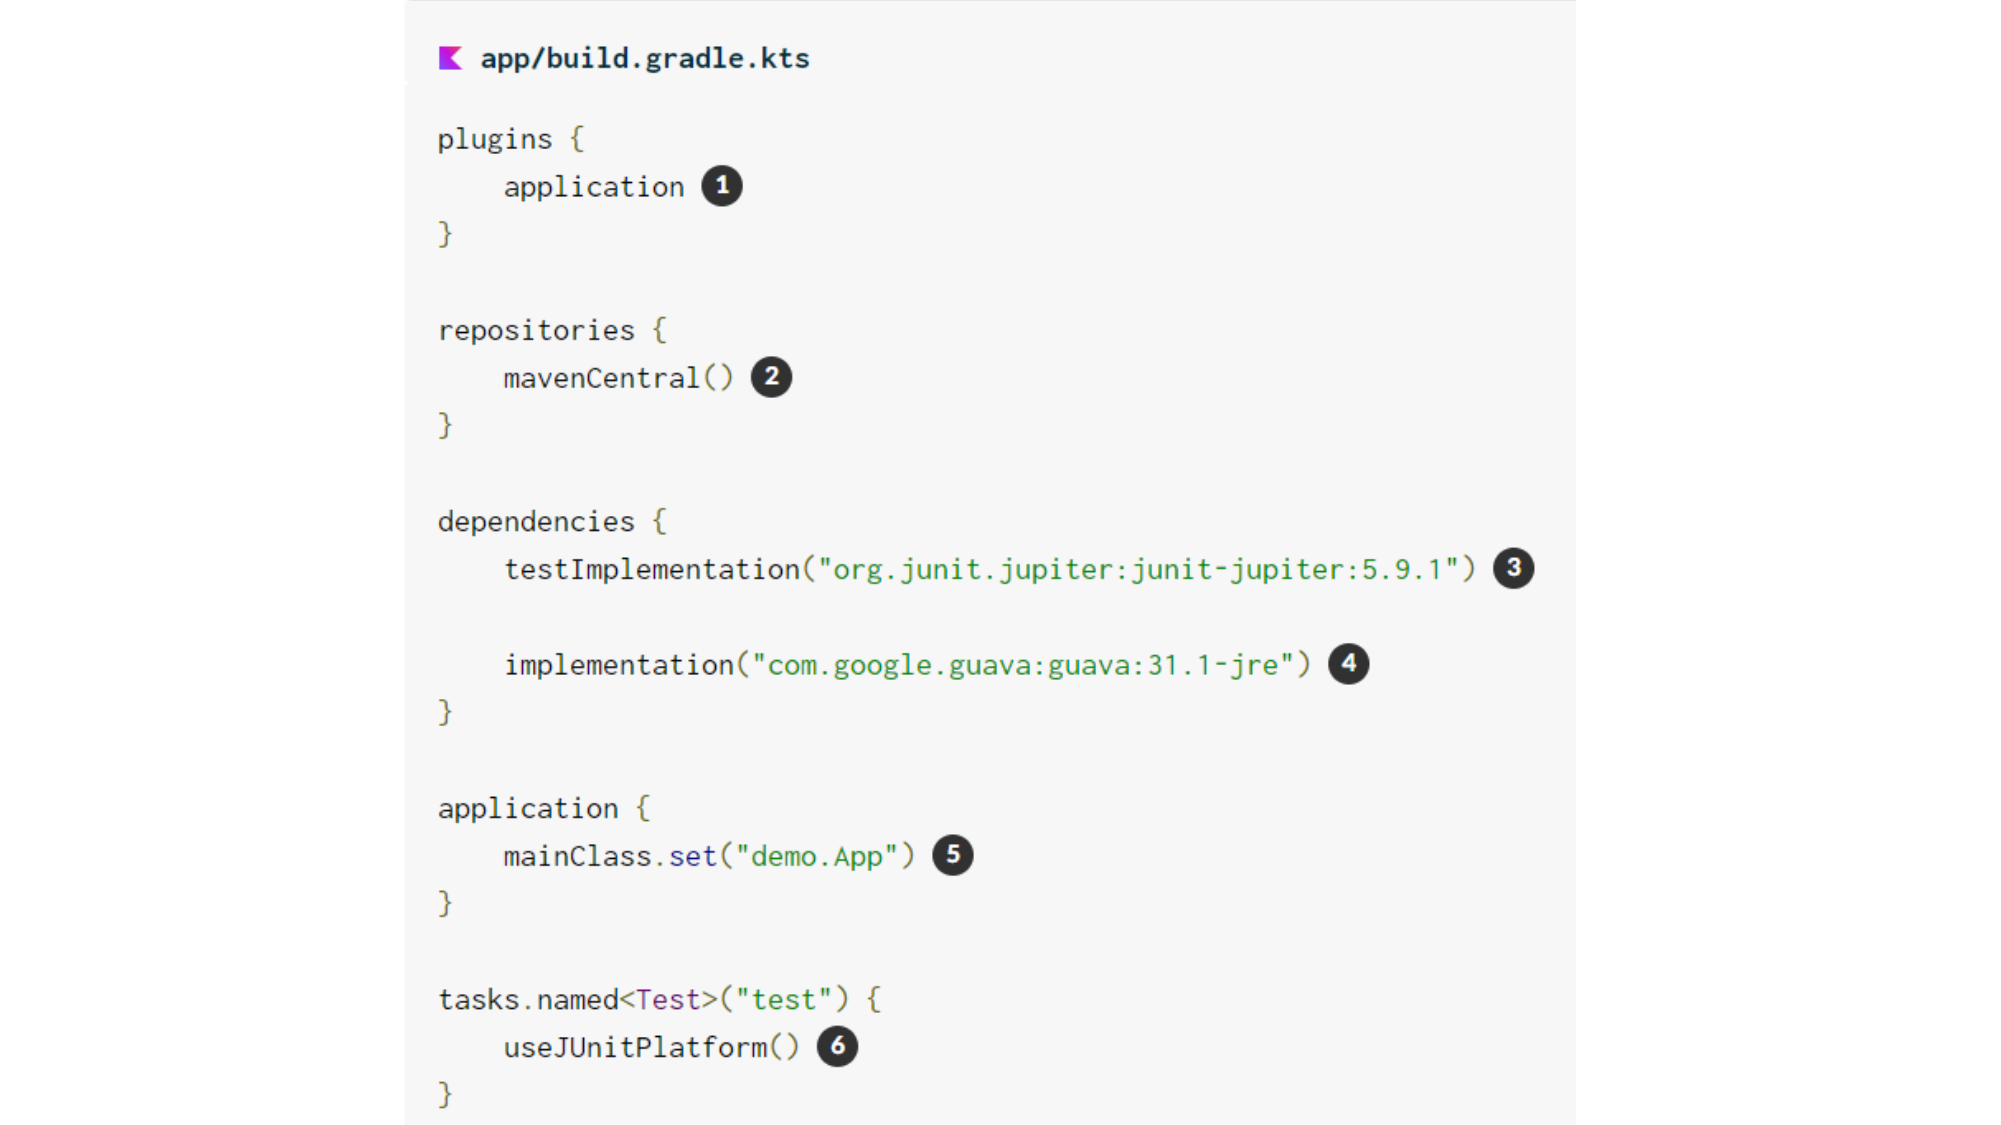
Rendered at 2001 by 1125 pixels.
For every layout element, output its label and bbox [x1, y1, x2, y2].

picture [400, 0, 1576, 1125]
